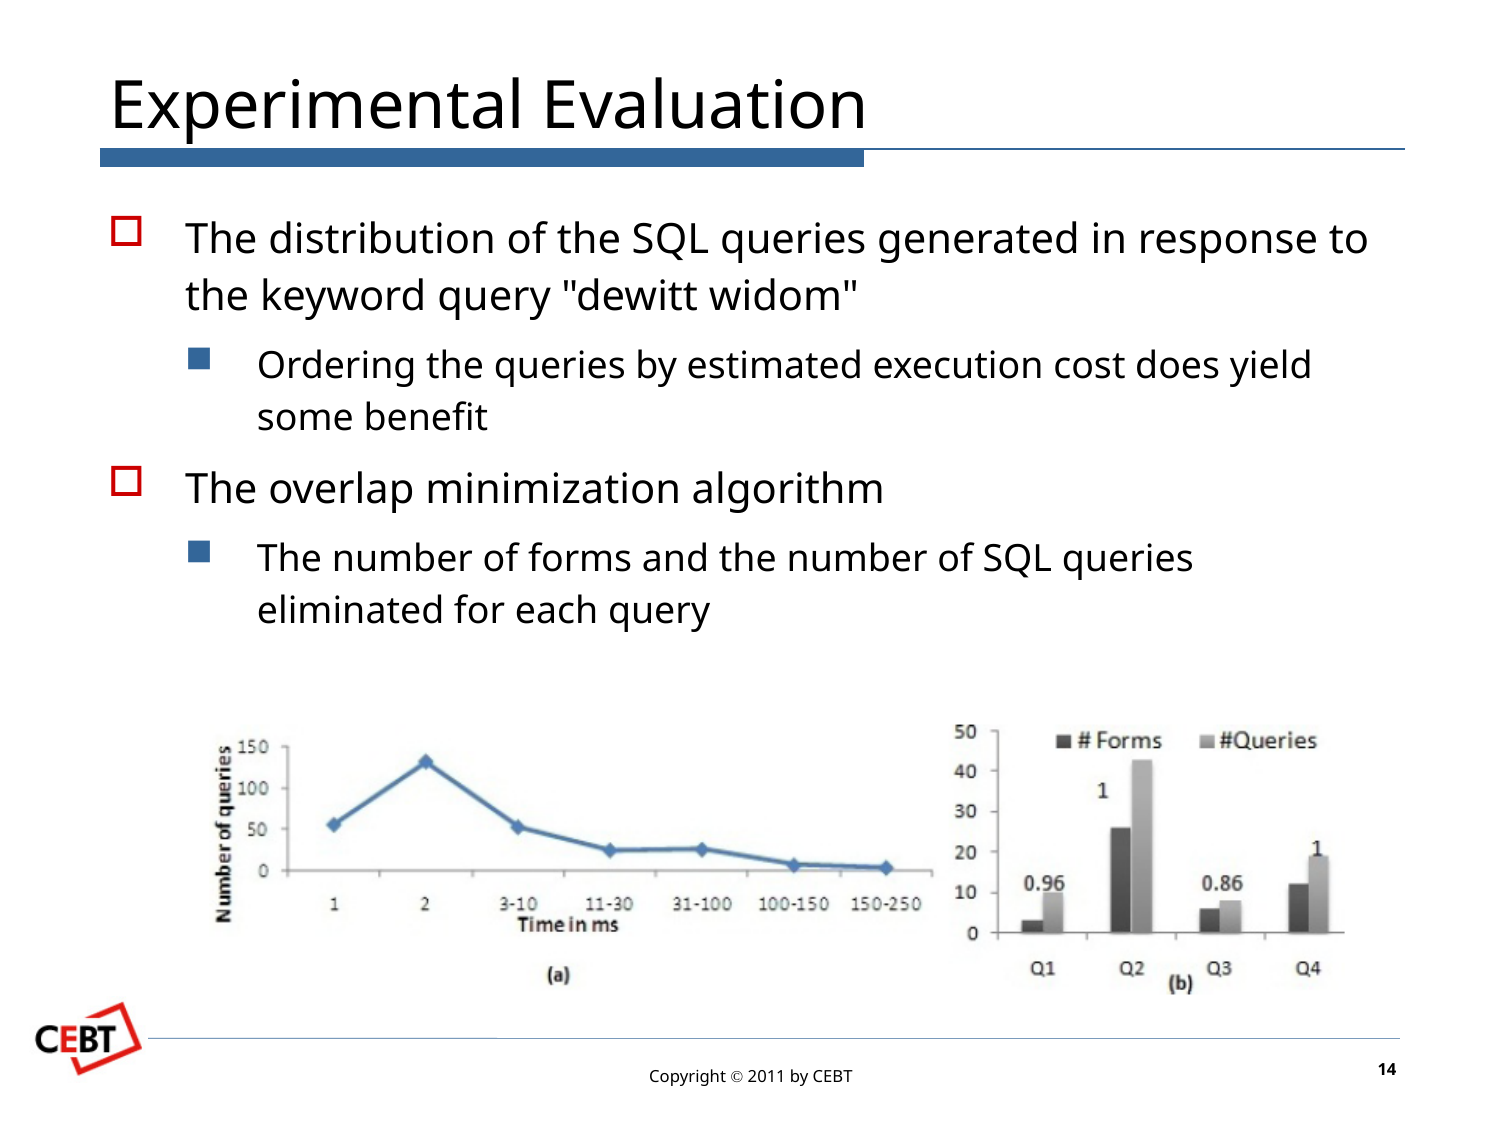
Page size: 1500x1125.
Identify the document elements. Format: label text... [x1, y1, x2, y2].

list The distribution of the SQL queries generated in response to the keyword query "dewitt widom" Ordering the queries by estimated execution cost does yield some benefit The overlap minimization algorithm The number of forms and the number of SQL queries eliminated for each query [92, 196, 1406, 988]
title Experimental Evaluation [93, 49, 1407, 150]
picture [194, 692, 1360, 1001]
slide_number 14 [1021, 1051, 1412, 1107]
picture [29, 996, 148, 1083]
